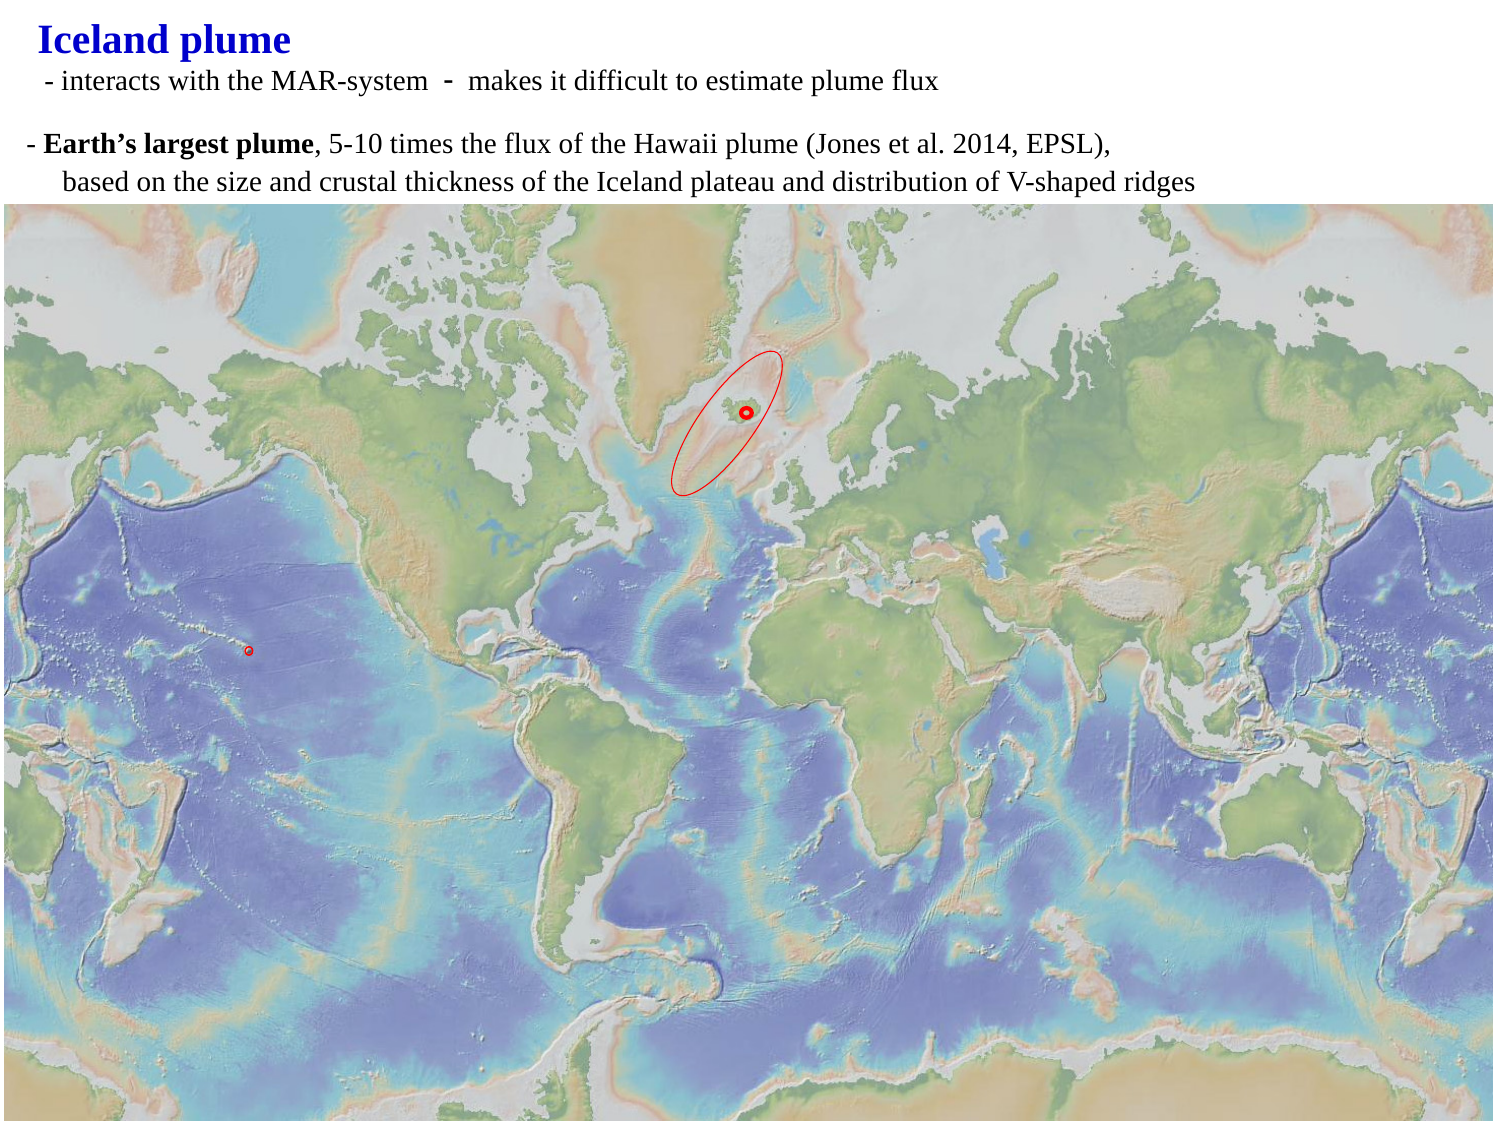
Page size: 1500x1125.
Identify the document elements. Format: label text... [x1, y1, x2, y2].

text_box - Earth’s largest plume, 5-10 times the flux of the Hawaii plume (Jones et al. 2014, EPSL), based on the size and crustal thickness of the Iceland plateau and distribution of V-shaped ridges [11, 114, 1227, 203]
picture [3, 204, 1493, 1121]
text_box Iceland plume - interacts with the MAR-system - makes it difficult to estimate plume flux [22, 4, 955, 104]
